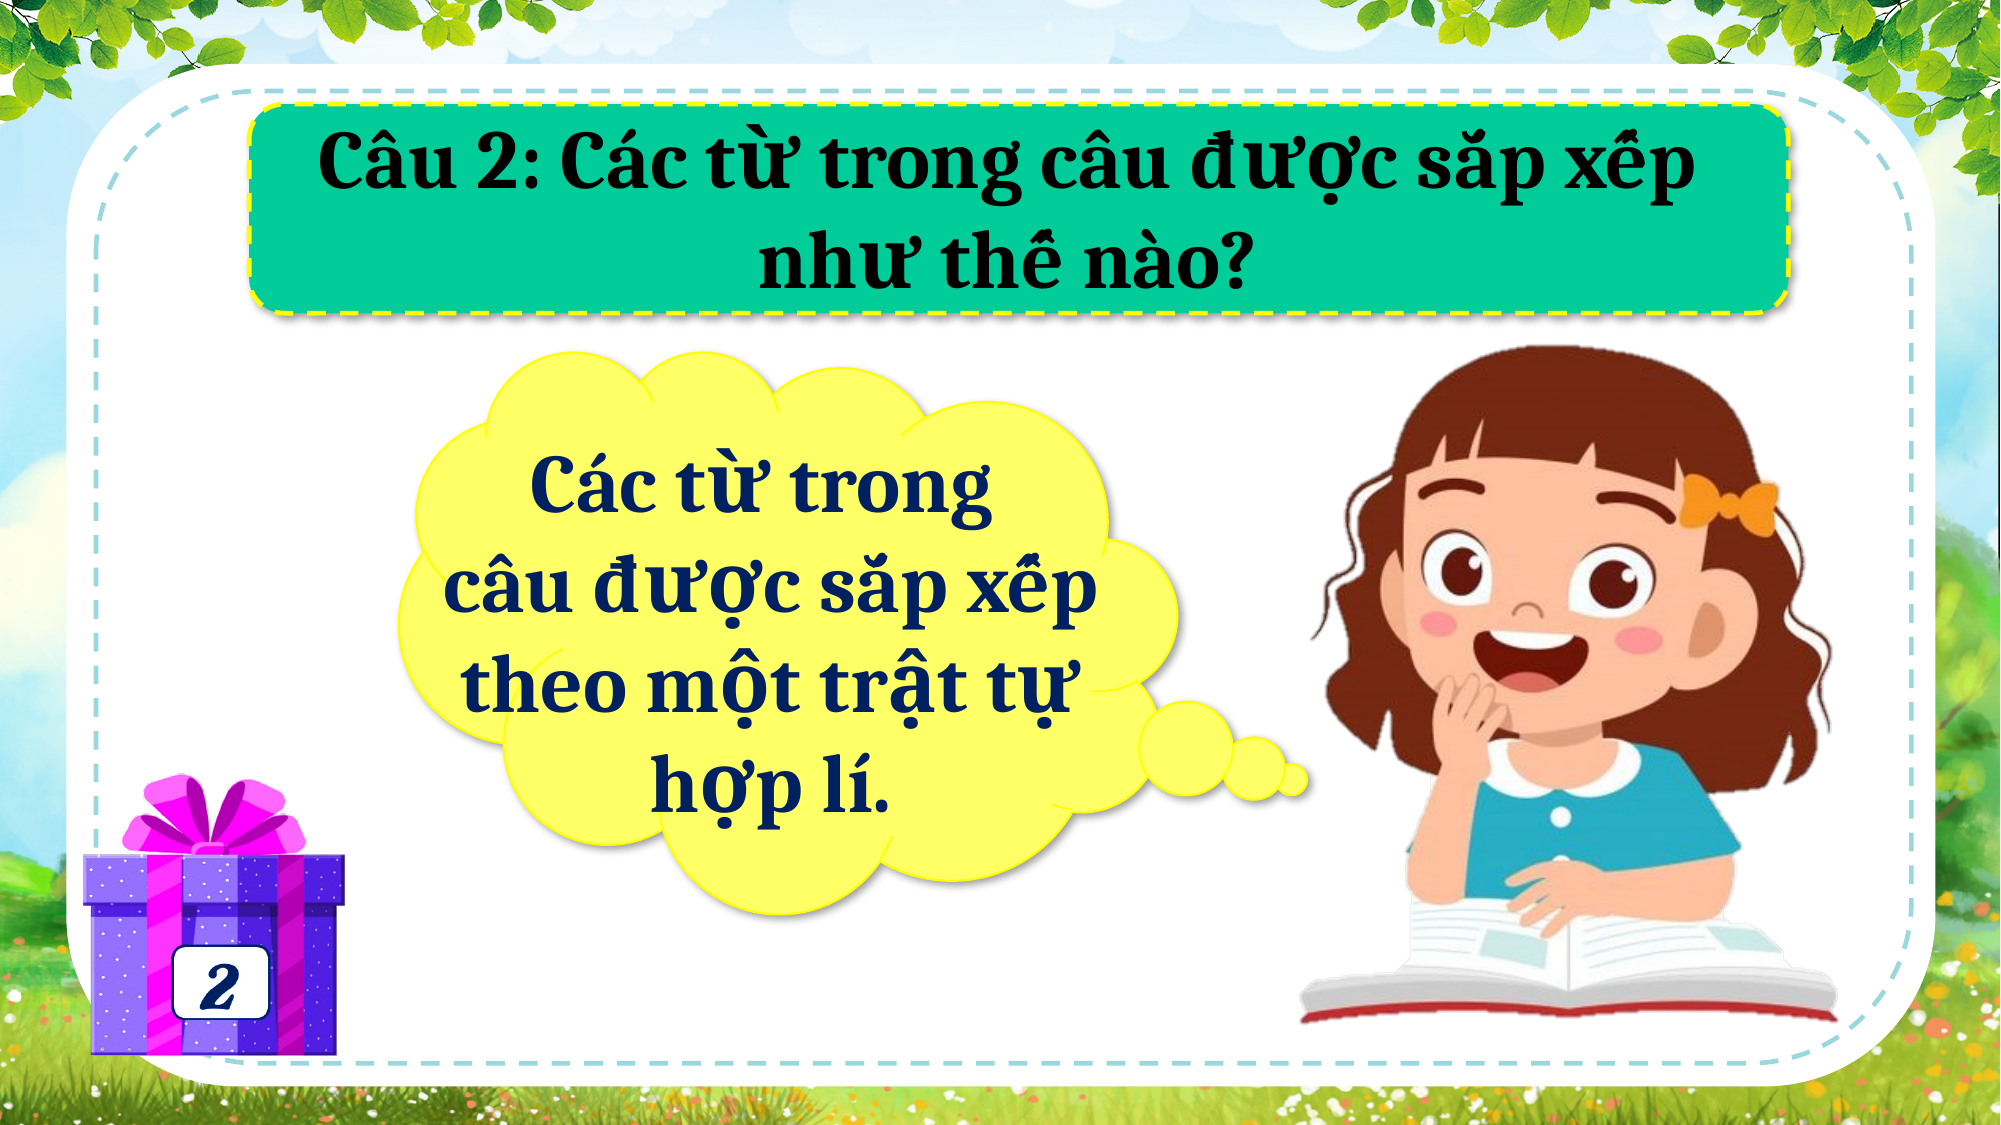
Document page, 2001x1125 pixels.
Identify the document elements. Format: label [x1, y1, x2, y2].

text_box [226, 97, 1789, 315]
picture [0, 0, 2001, 1125]
text_box [399, 350, 1127, 913]
